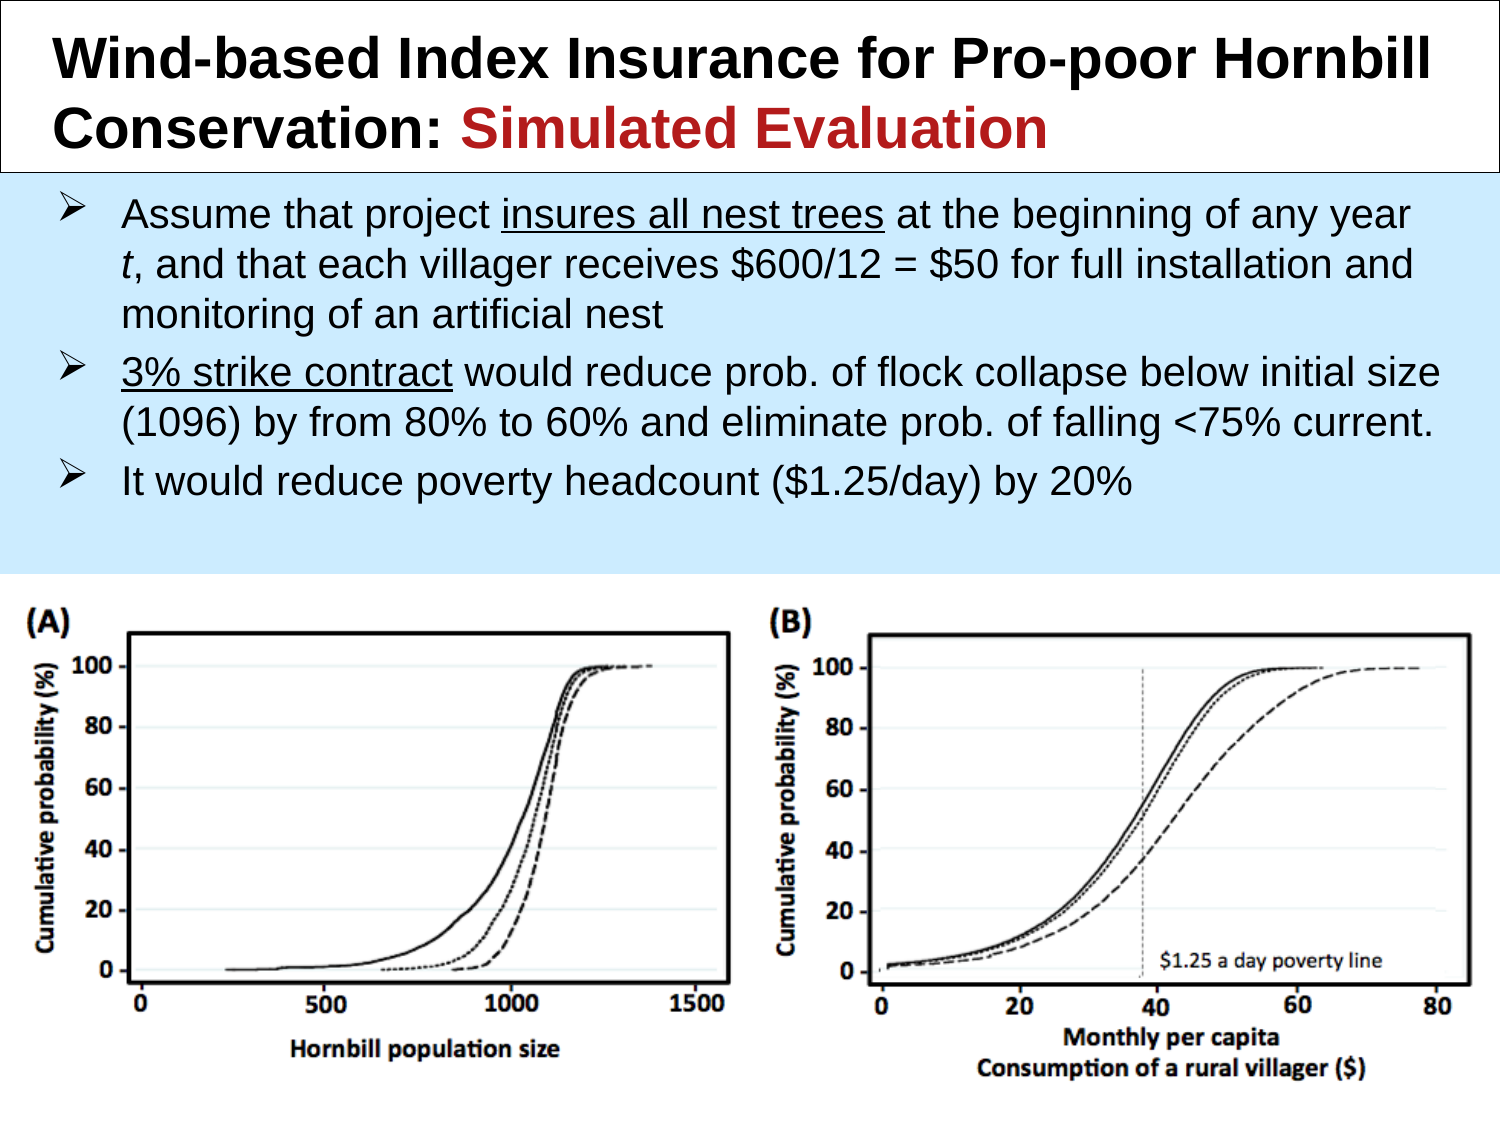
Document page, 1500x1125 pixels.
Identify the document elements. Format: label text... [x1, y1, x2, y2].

text_box Assume that project insures all nest trees at the beginning of any year t, and that each villager receives $600/12 = $50 for full installation and monitoring of an artificial nest 3% strike contract would reduce prob. of flock collapse below initial size (1096) by from 80% to 60% and eliminate prob. of falling <75% current. It would reduce poverty headcount ($1.25/day) by 20% [41, 179, 1459, 572]
picture [0, 574, 1500, 1125]
text_box Wind-based Index Insurance for Pro-poor Hornbill Conservation: Simulated Evaluation [37, 12, 1500, 224]
text_box [0, 0, 1500, 173]
